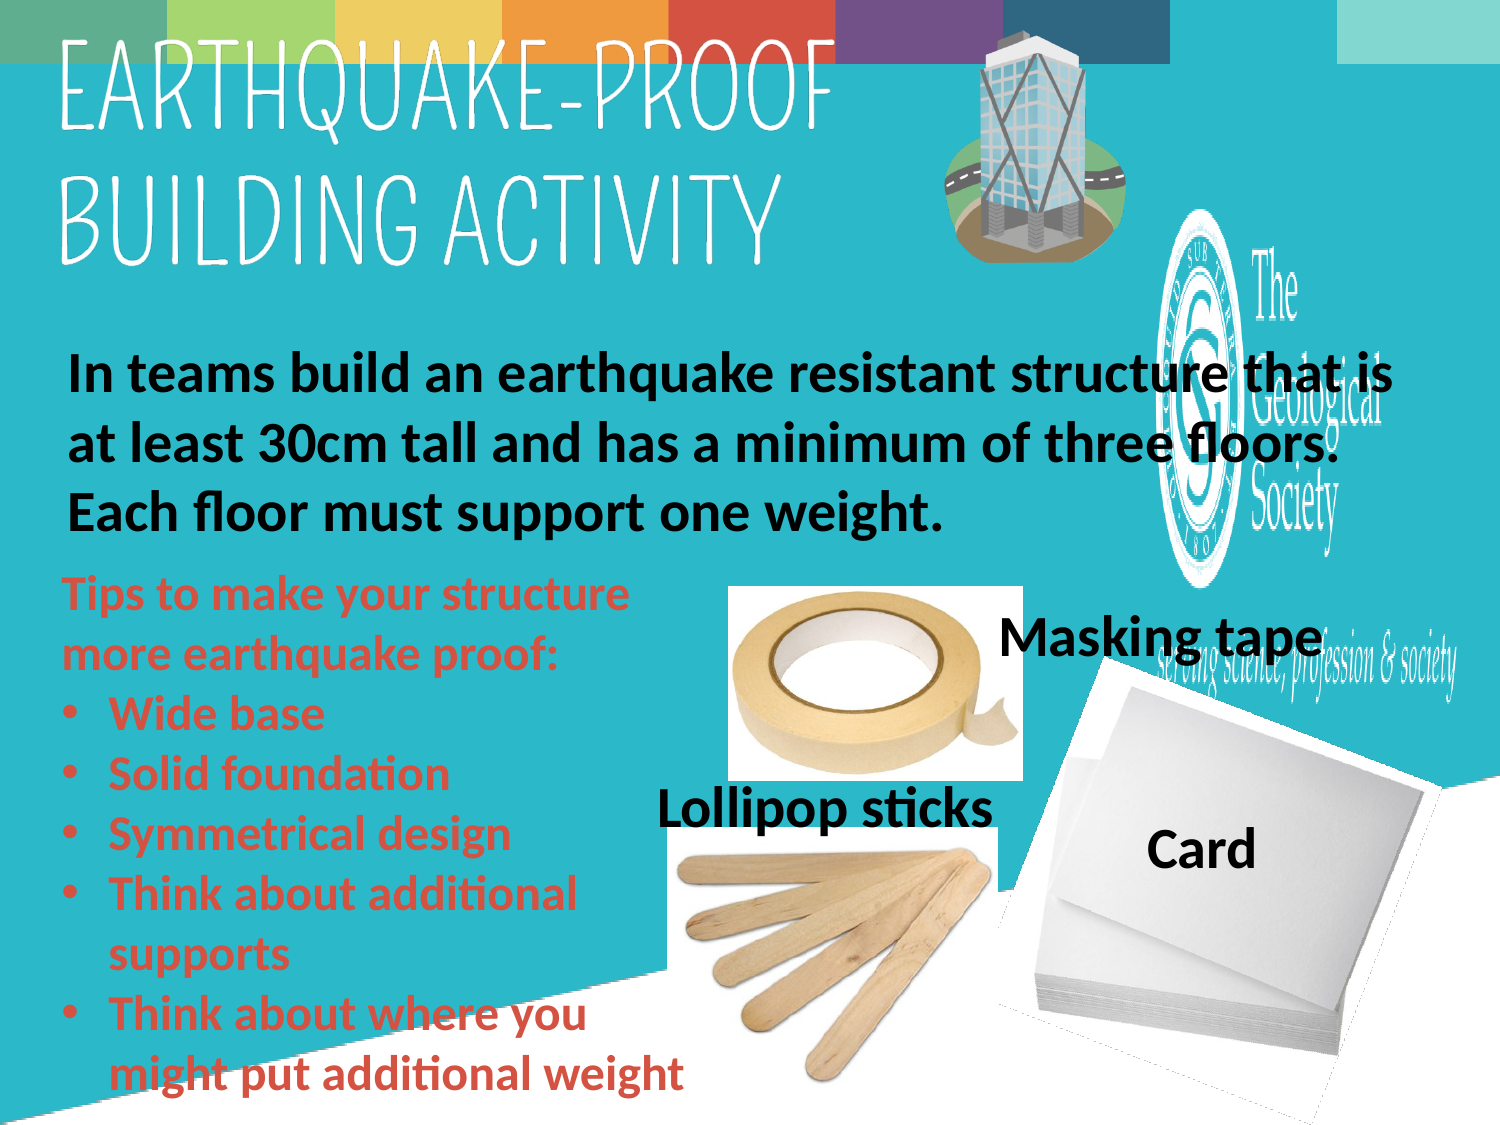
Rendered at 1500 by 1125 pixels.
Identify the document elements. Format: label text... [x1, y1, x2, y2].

text_box In teams build an earthquake resistant structure that is at least 30cm tall and has a minimum of three floors. Each floor must support one weight. [53, 326, 1426, 551]
picture [0, 0, 1500, 1125]
text_box Masking tape [1027, 590, 1364, 707]
text_box Lollipop sticks [642, 761, 1020, 892]
text_box Tips to make your structure more earthquake proof: Wide base Solid foundation Symmetrical design Think about additional supports Think about where you might put additional weight [46, 553, 711, 1125]
